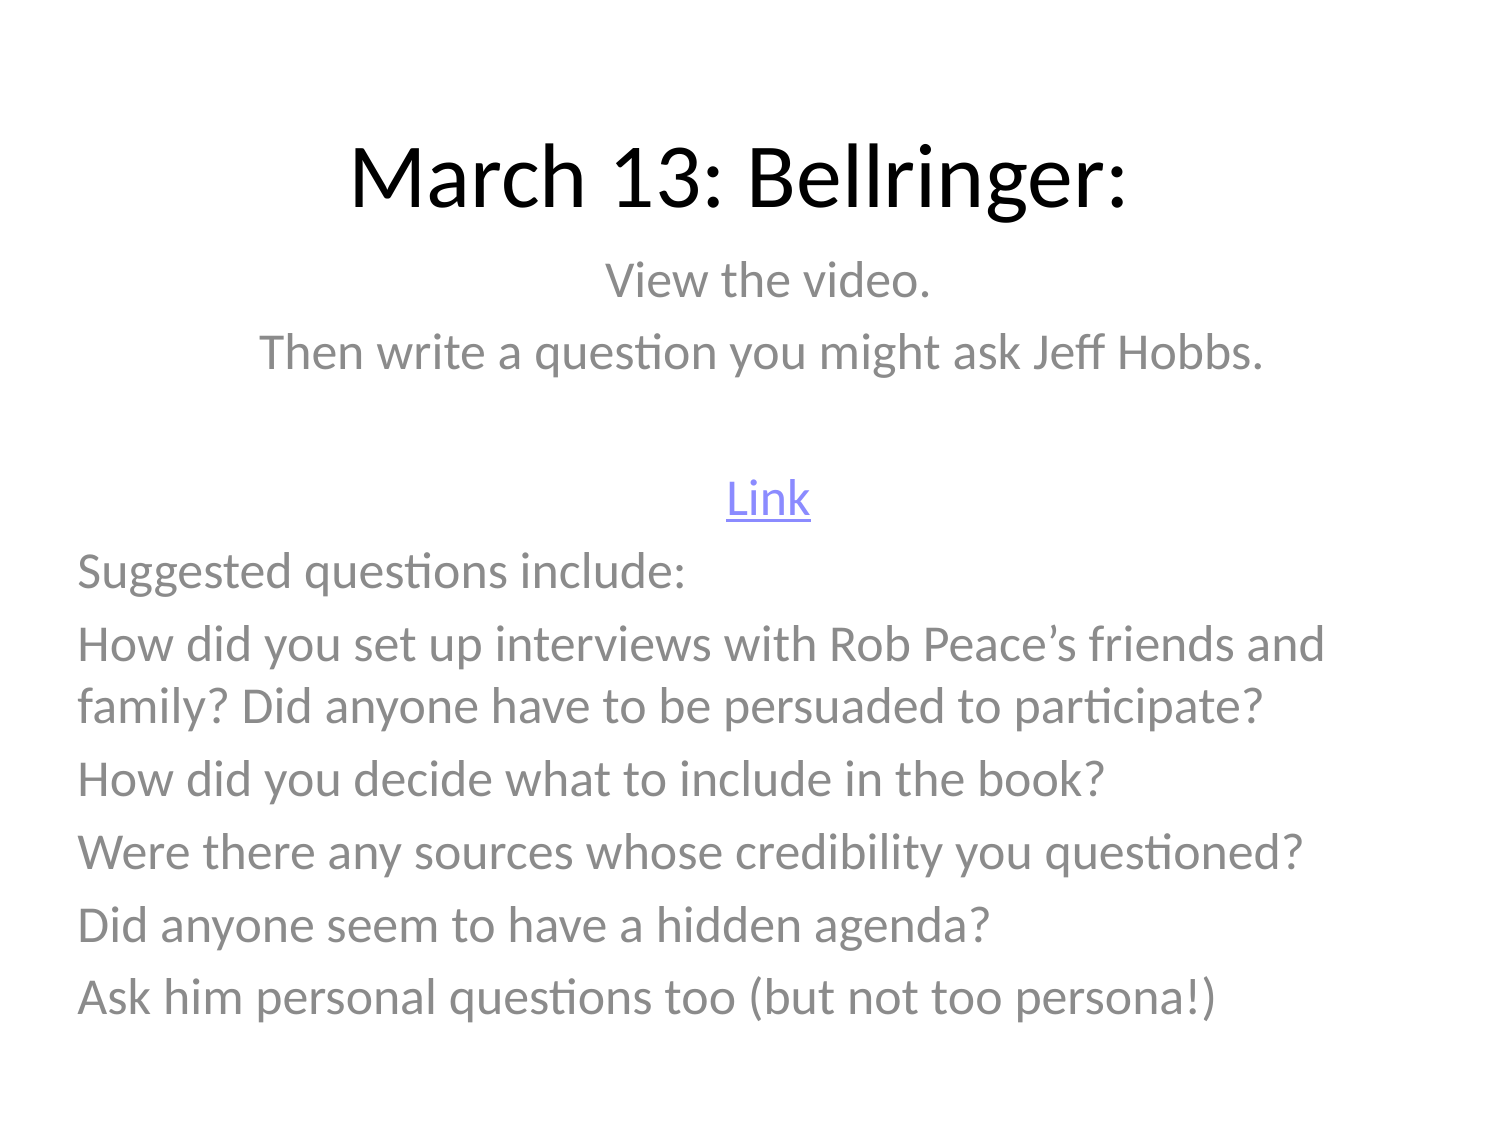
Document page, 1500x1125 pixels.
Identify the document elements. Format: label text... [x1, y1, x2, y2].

title March 13: Bellringer: [112, 50, 1388, 237]
subtitle View the video. Then write a question you might ask Jeff Hobbs. Link Suggested questions include: How did you set up interviews with Rob Peace’s friends and family? Did anyone have to be persuaded to participate? How did you decide what to include in the book? Were there any sources whose credibility you questioned? Did anyone seem to have a hidden agenda? Ask him personal questions too (but not too persona!) [62, 237, 1475, 1038]
